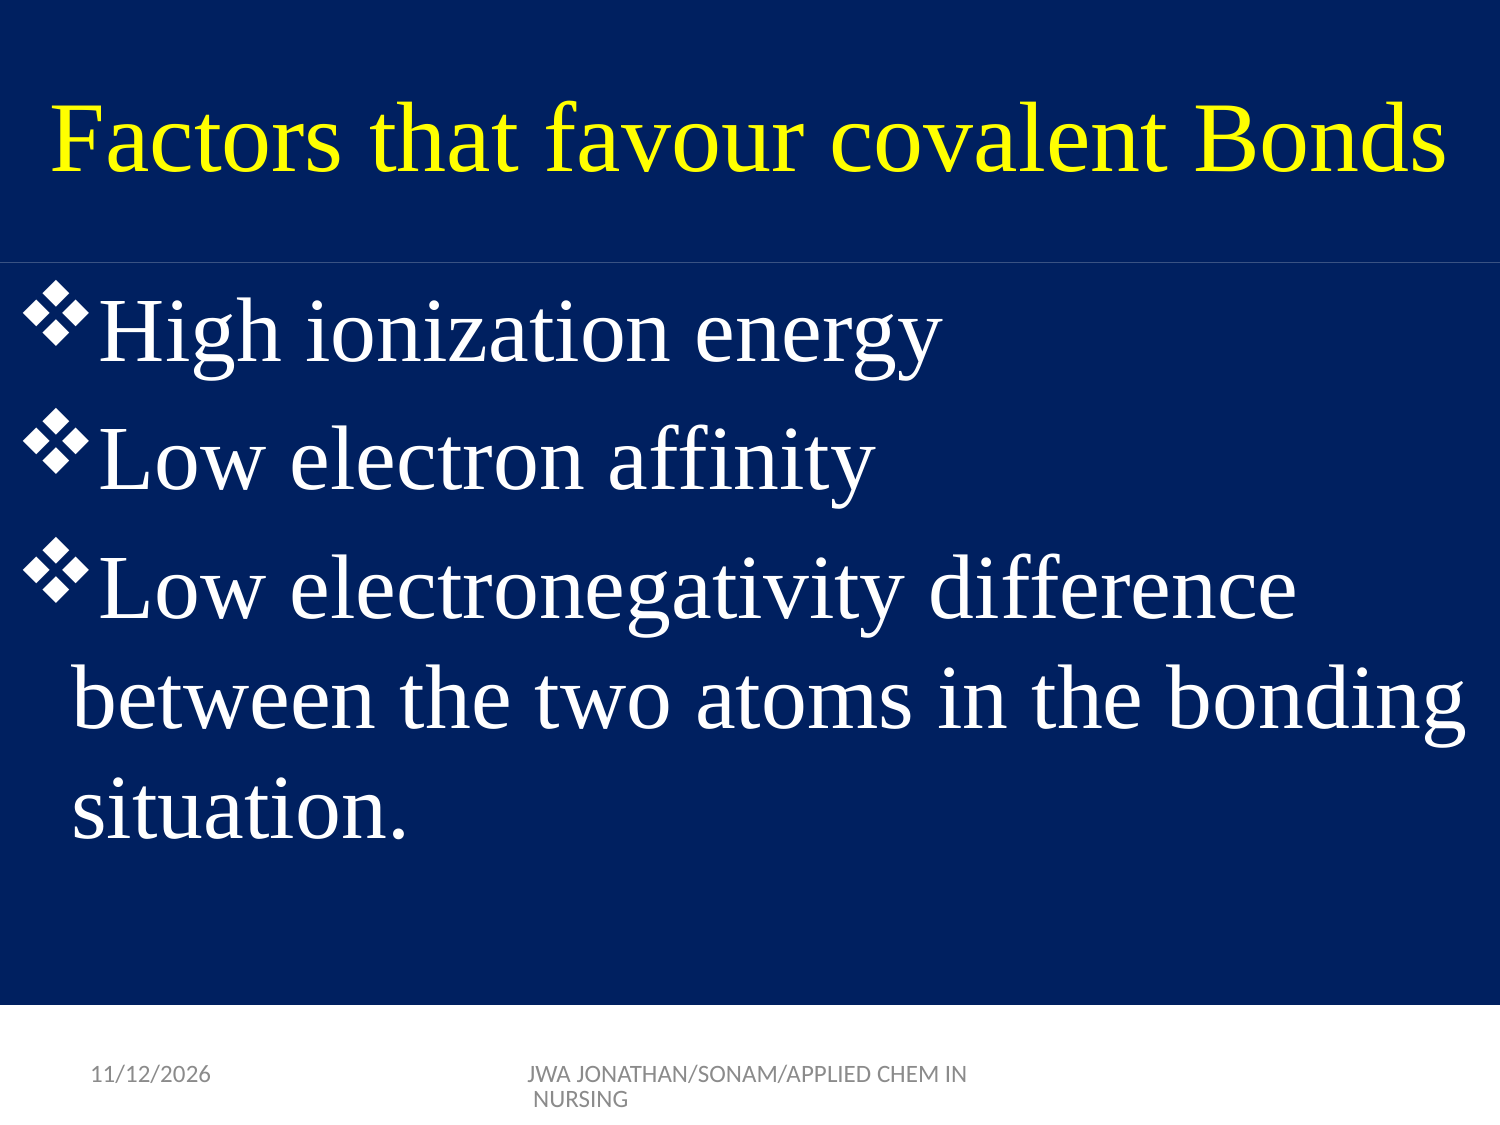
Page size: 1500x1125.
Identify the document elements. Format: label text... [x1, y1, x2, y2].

list High ionization energy Low electron affinity Low electronegativity difference between the two atoms in the bonding situation. [0, 262, 1500, 1005]
title Factors that favour covalent Bonds [0, 0, 1500, 262]
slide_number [75, 1042, 425, 1103]
footer JWA JONATHAN/SONAM/APPLIED CHEM IN NURSING [512, 1042, 988, 1103]
